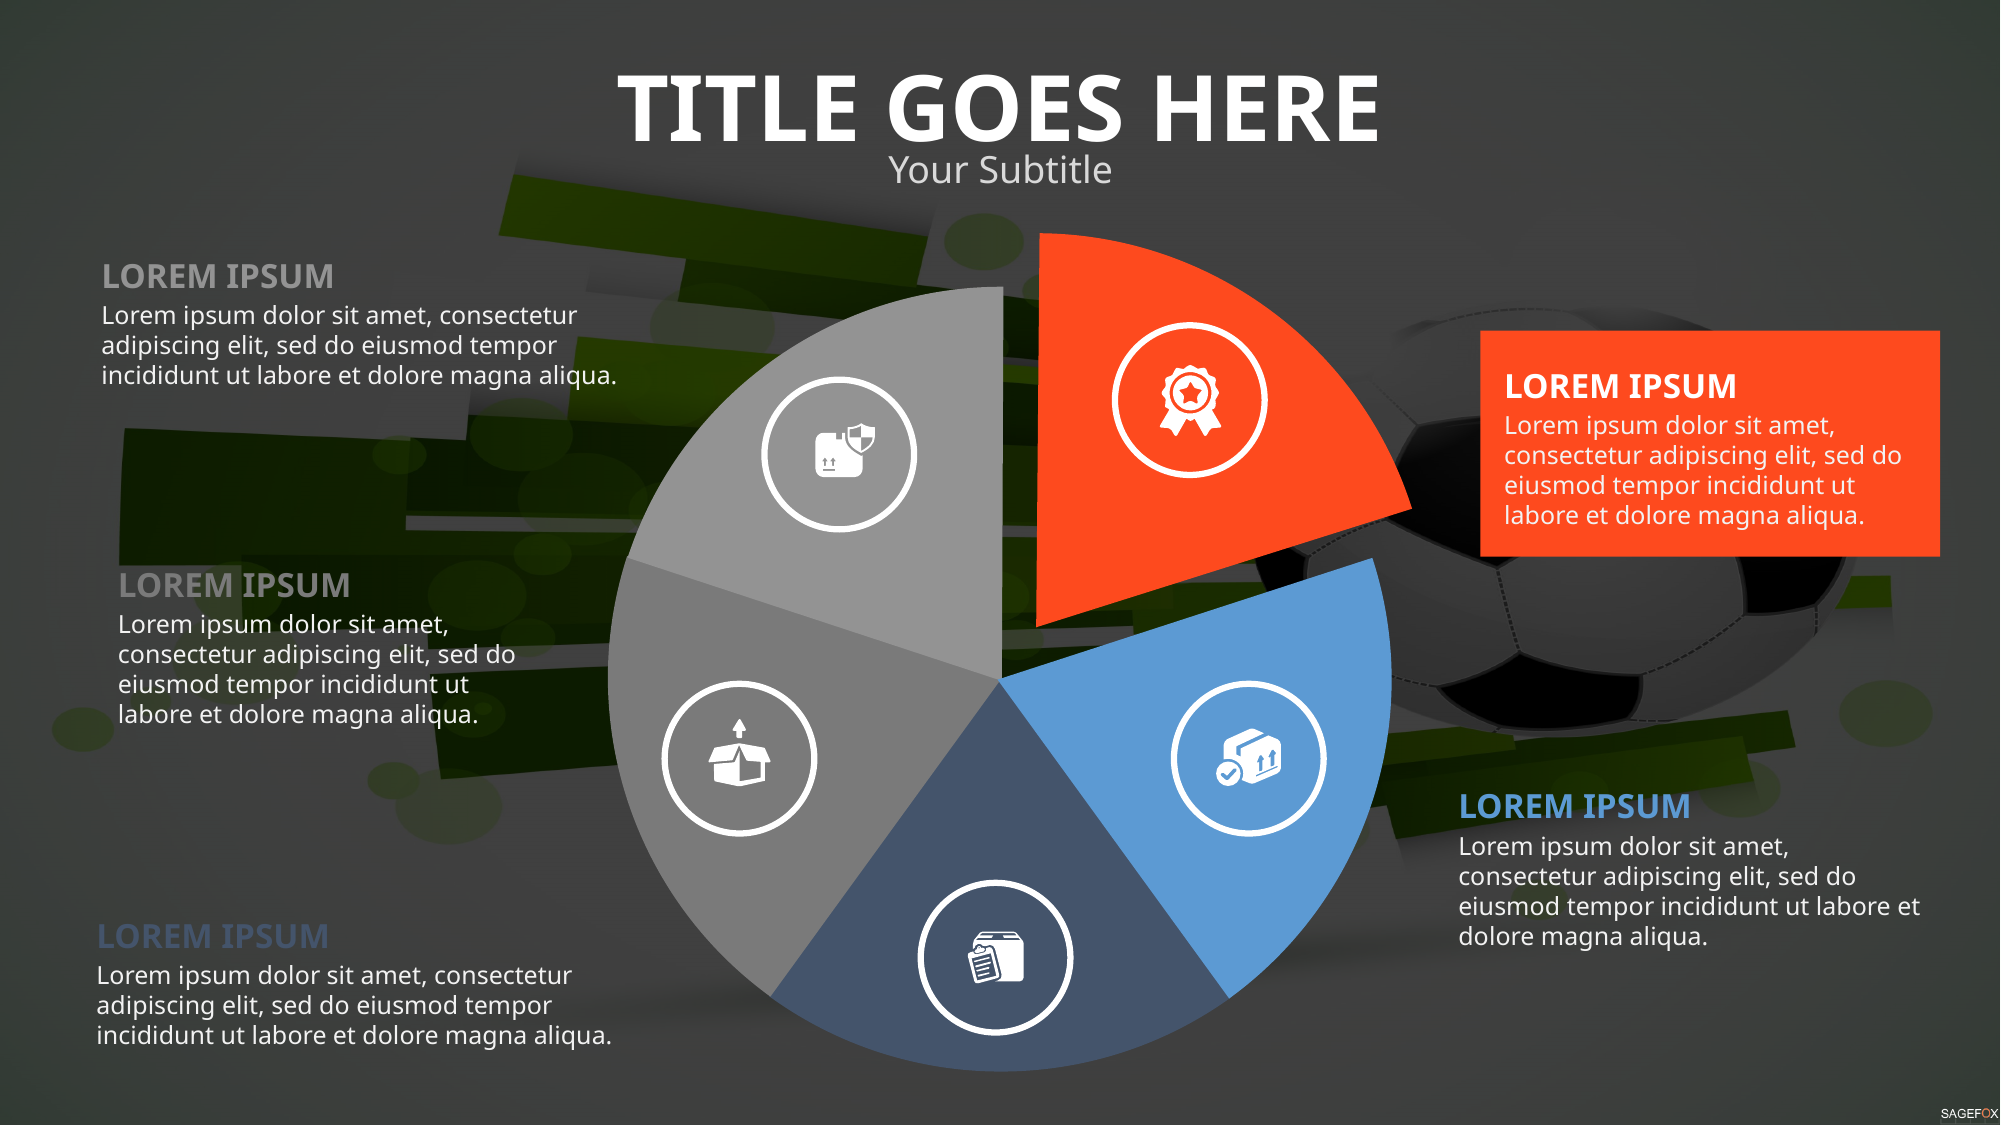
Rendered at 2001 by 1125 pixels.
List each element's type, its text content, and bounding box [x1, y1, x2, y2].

text_box LOREM IPSUM Lorem ipsum dolor sit amet, consectetur adipiscing elit, sed do eiusmod tempor incididunt ut labore et dolore magna aliqua. [1489, 357, 1943, 537]
text_box LOREM IPSUM Lorem ipsum dolor sit amet, consectetur adipiscing elit, sed do eiusmod tempor incididunt ut labore et dolore magna aliqua. [103, 556, 562, 737]
text_box [1172, 682, 1325, 835]
text_box [1479, 330, 1941, 558]
text_box [815, 423, 875, 478]
text_box [732, 718, 746, 739]
text_box [919, 881, 1072, 1034]
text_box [548, 42, 1452, 199]
picture [0, 0, 2001, 1125]
text_box [771, 685, 1230, 1073]
text_box [995, 556, 1393, 1000]
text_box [1159, 364, 1222, 437]
text_box LOREM IPSUM Lorem ipsum dolor sit amet, consectetur adipiscing elit, sed do eiusmod tempor incididunt ut labore et dolore magna aliqua. [81, 907, 657, 1058]
text_box [626, 285, 1005, 681]
text_box [708, 743, 771, 787]
text_box [663, 682, 816, 835]
text_box [606, 554, 999, 999]
text_box [1216, 761, 1241, 787]
text_box [1223, 728, 1281, 784]
text_box [763, 378, 916, 531]
text_box [967, 931, 1024, 984]
text_box LOREM IPSUM Lorem ipsum dolor sit amet, consectetur adipiscing elit, sed do eiusmod tempor incididunt ut labore et dolore magna aliqua. [86, 247, 662, 397]
text_box [1035, 232, 1414, 629]
text_box LOREM IPSUM Lorem ipsum dolor sit amet, consectetur adipiscing elit, sed do eiusmod tempor incididunt ut labore et dolore magna aliqua. [1443, 778, 1941, 958]
text_box [1113, 324, 1266, 477]
